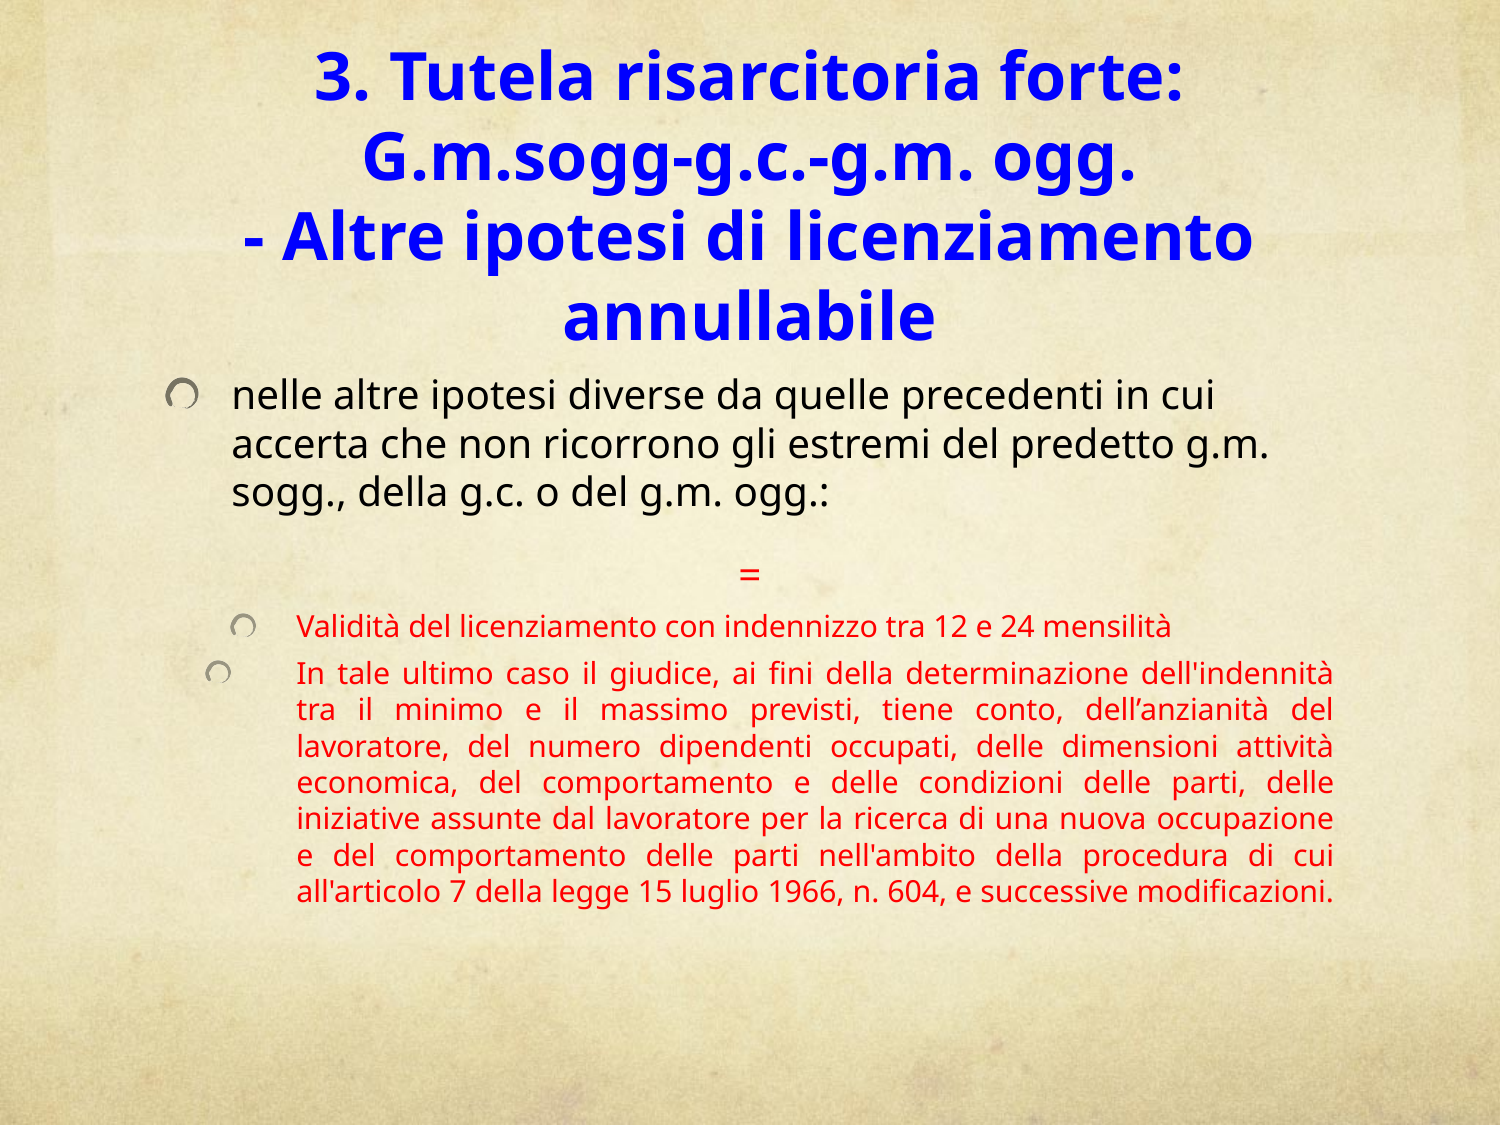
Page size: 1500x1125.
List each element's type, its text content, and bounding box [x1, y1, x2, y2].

picture [0, 0, 1500, 1125]
list nelle altre ipotesi diverse da quelle precedenti in cui accerta che non ricorrono gli estremi del predetto g.m. sogg., della g.c. o del g.m. ogg.: = Validità del licenziamento con indennizzo tra 12 e 24 mensilità In tale ultimo caso il giudice, ai fini della determinazione dell'indennità tra il minimo e il massimo previsti, tiene conto, dell’anzianità del lavoratore, del numero dipendenti occupati, delle dimensioni attività economica, del comportamento e delle condizioni delle parti, delle iniziative assunte dal lavoratore per la ricerca di una nuova occupazione e del comportamento delle parti nell'ambito della procedura di cui all'articolo 7 della legge 15 luglio 1966, n. 604, e successive modificazioni. [150, 361, 1350, 950]
title 3. Tutela risarcitoria forte: G.m.sogg-g.c.-g.m. ogg. - Altre ipotesi di licenziamento annullabile [150, 82, 1350, 225]
